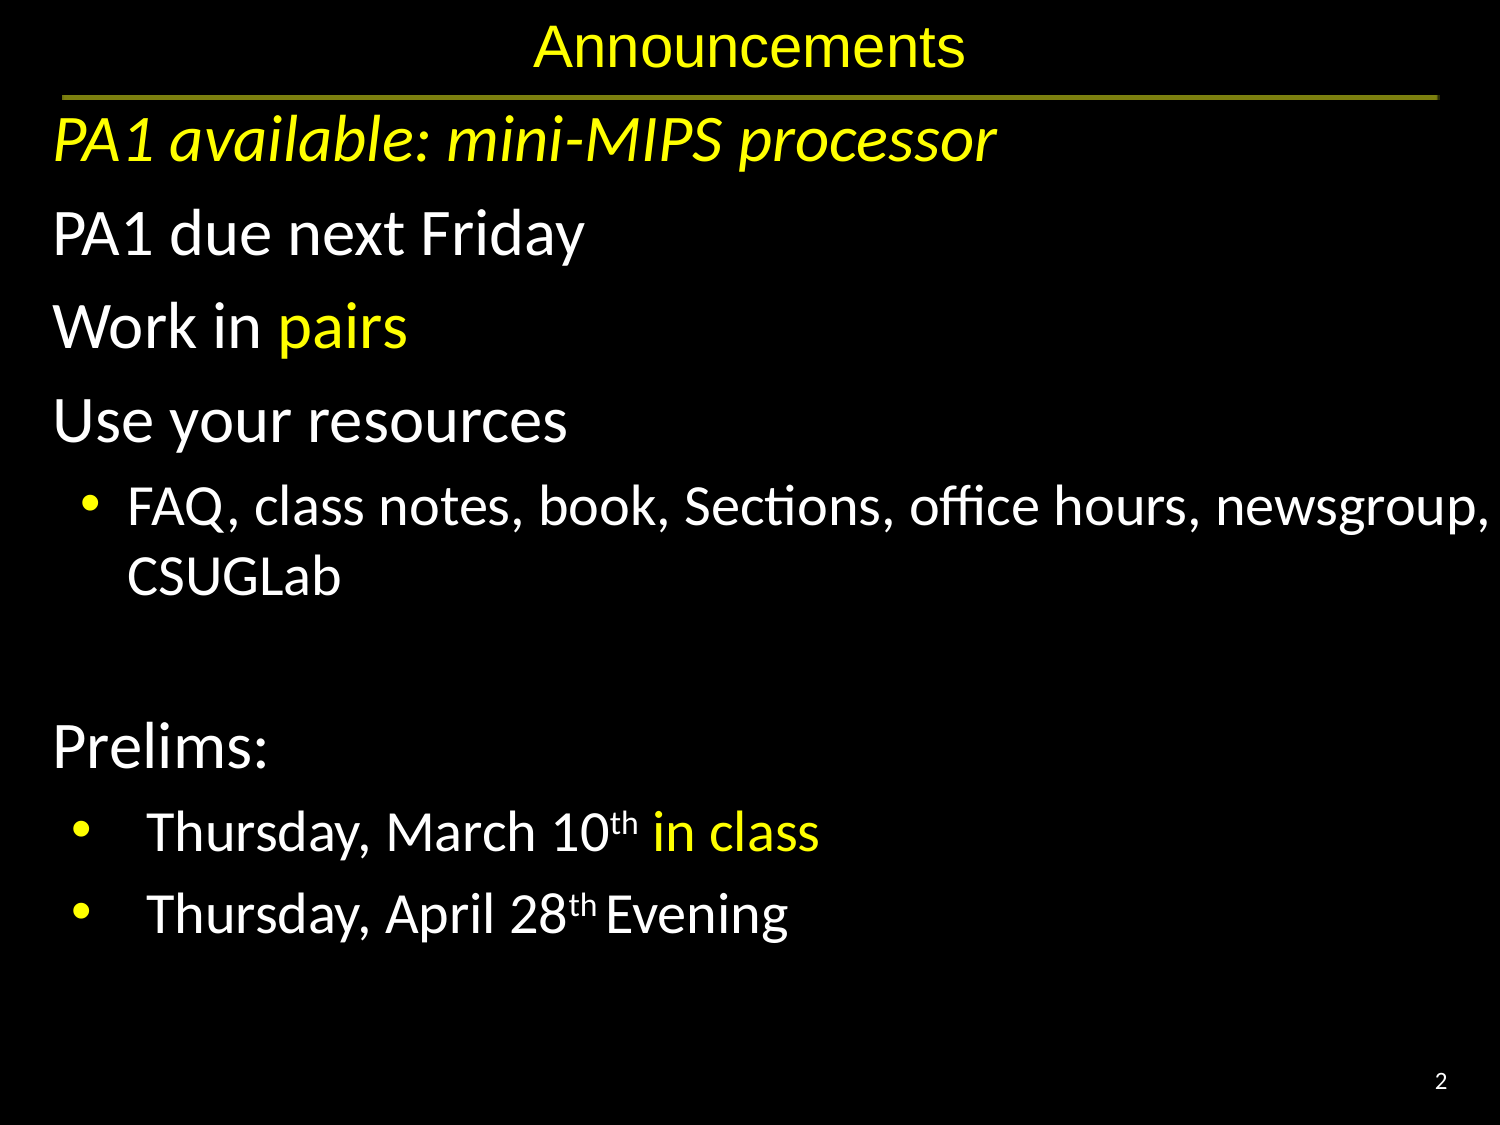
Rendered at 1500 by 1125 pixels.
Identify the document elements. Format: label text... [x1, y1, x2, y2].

list PA1 available: mini-MIPS processor PA1 due next Friday Work in pairs Use your resources FAQ, class notes, book, Sections, office hours, newsgroup, CSUGLab Prelims: Thursday, March 10th in class Thursday, April 28th Evening [37, 87, 1500, 1125]
title Announcements [37, 0, 1463, 87]
